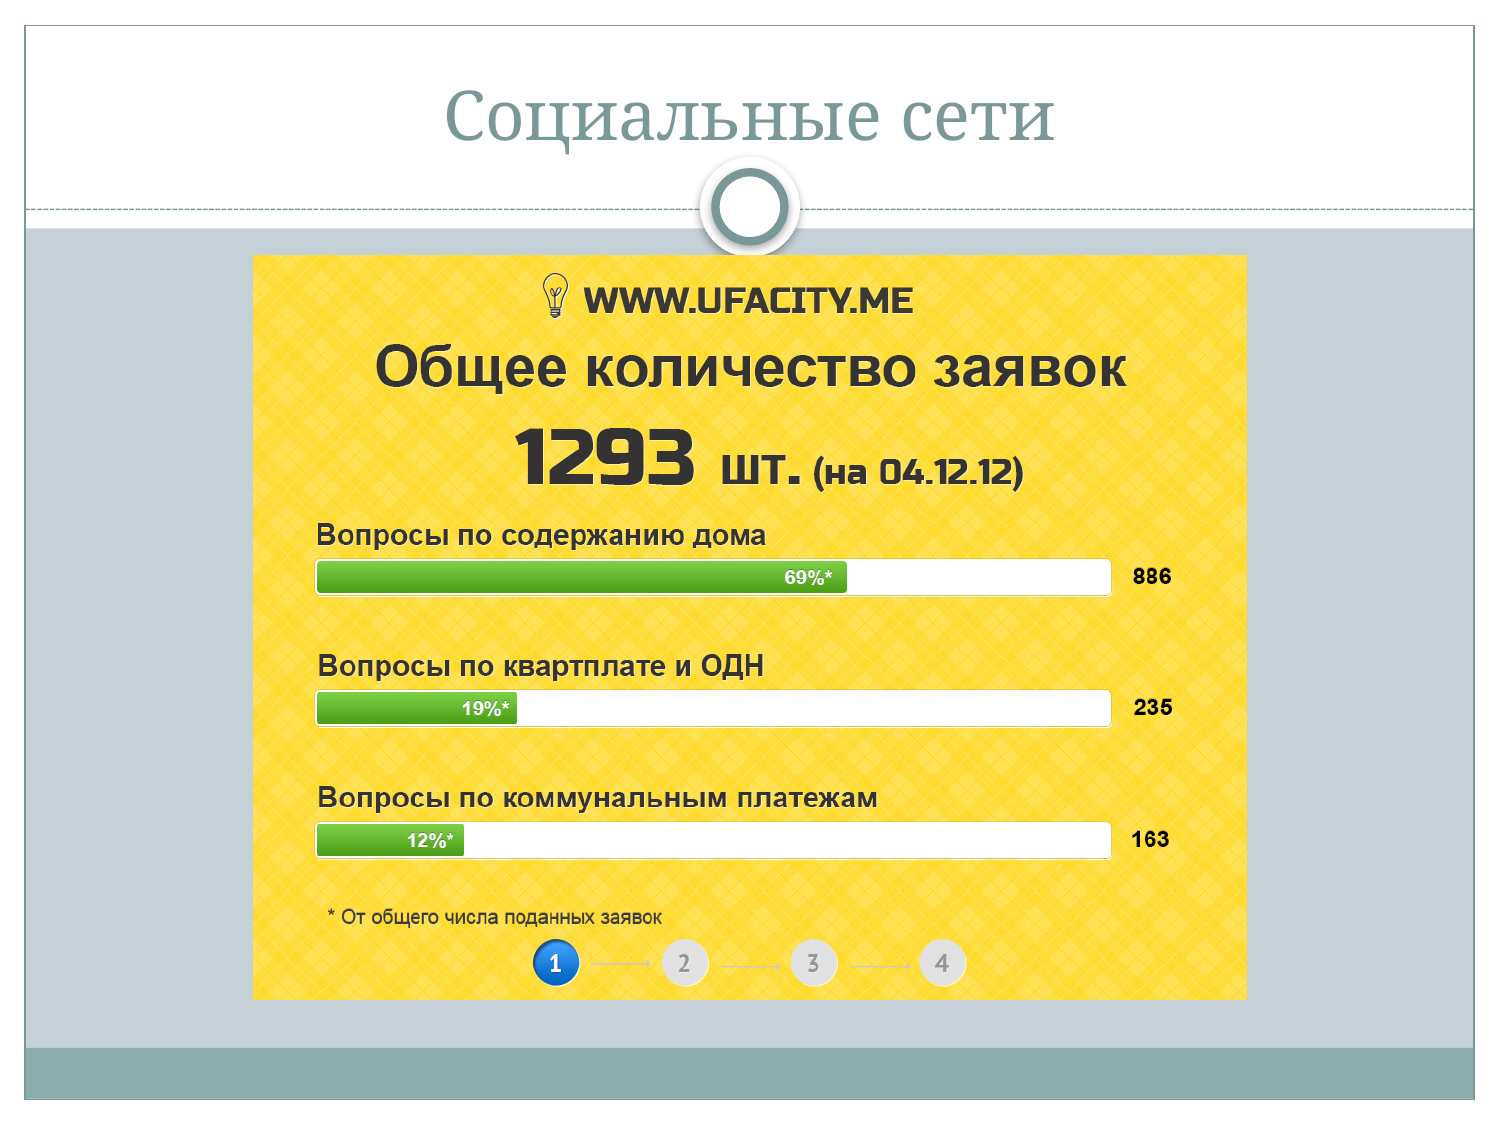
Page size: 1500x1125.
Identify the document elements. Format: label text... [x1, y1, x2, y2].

picture [253, 255, 1247, 1000]
title Социальные сети [49, 37, 1450, 162]
